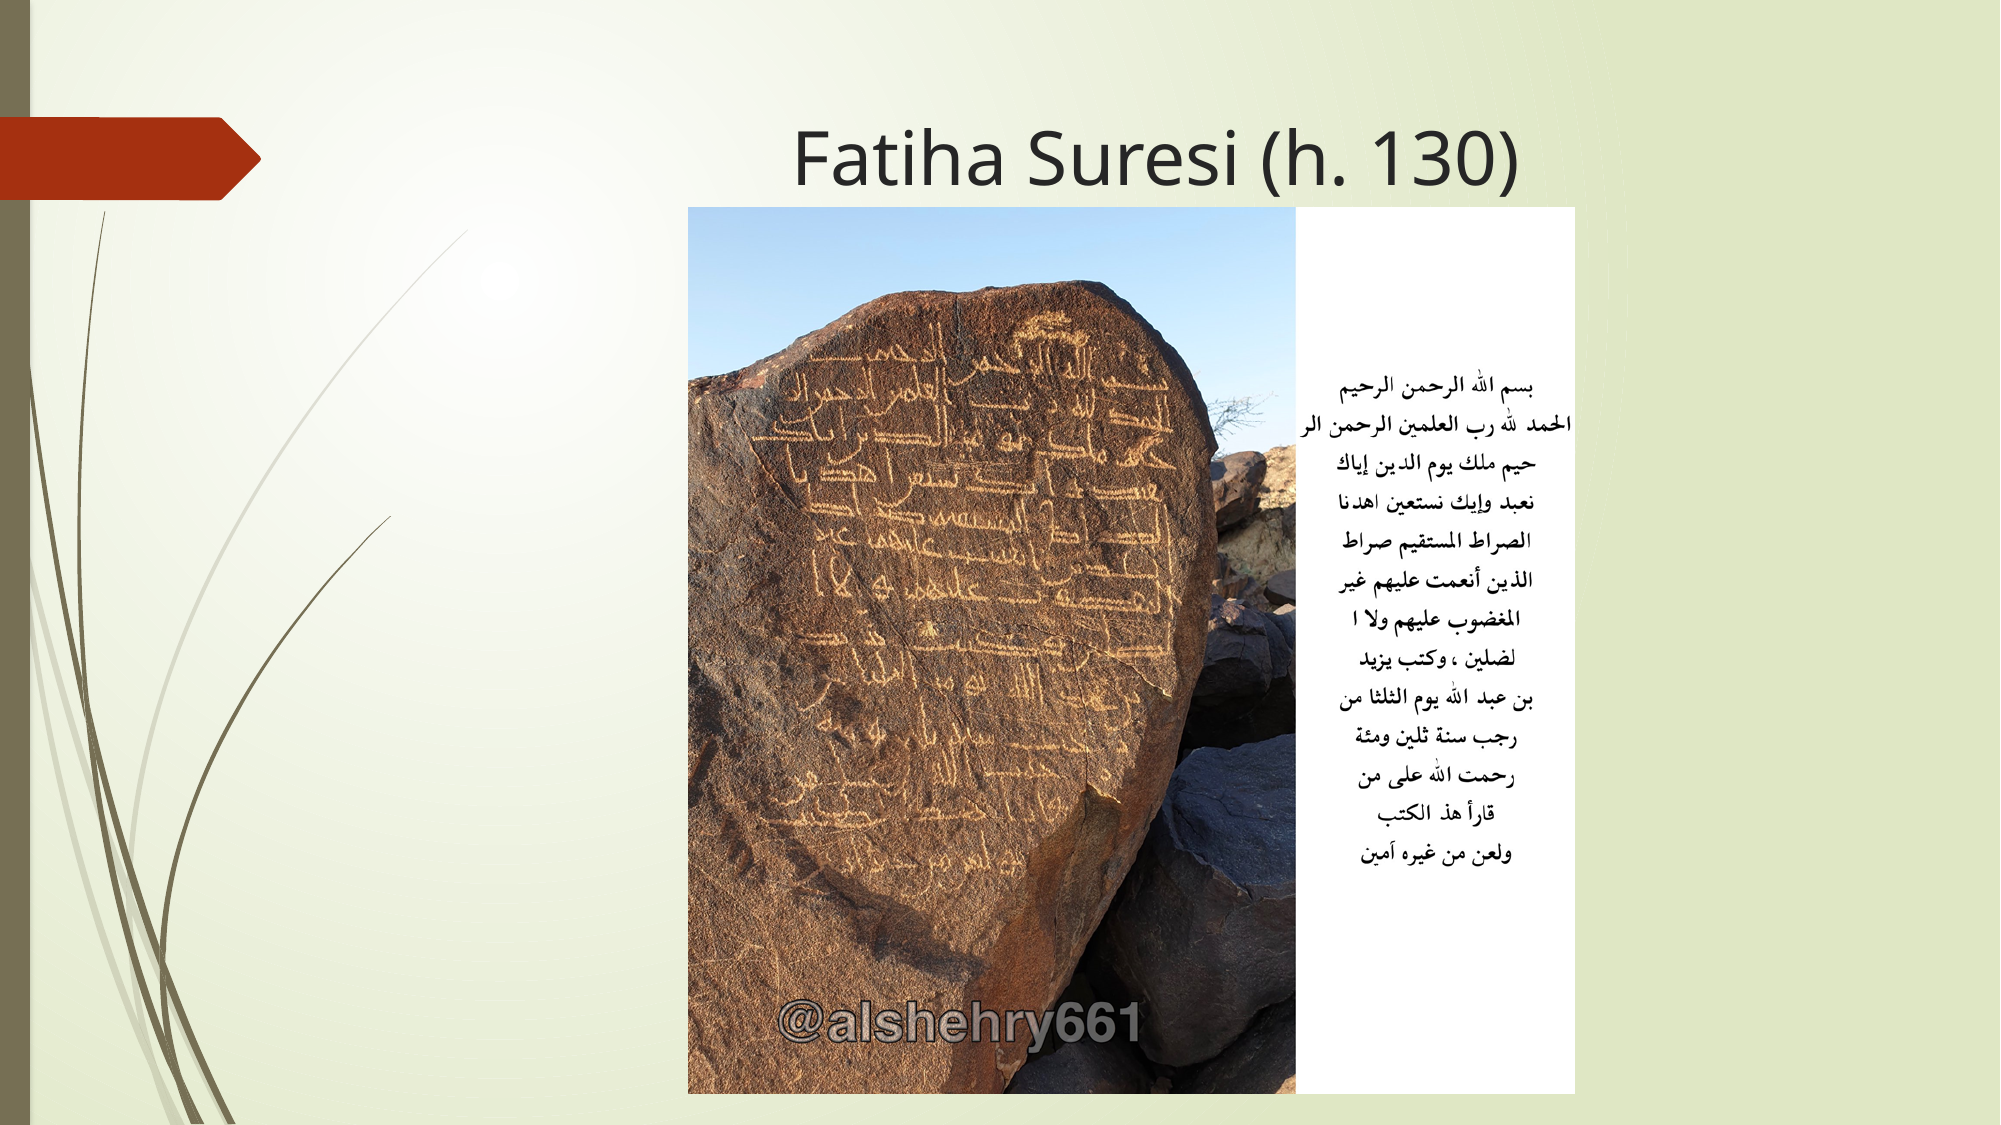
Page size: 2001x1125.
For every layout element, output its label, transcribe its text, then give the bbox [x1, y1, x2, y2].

title Fatiha Suresi (h. 130) [425, 102, 1888, 313]
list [688, 207, 1575, 1094]
